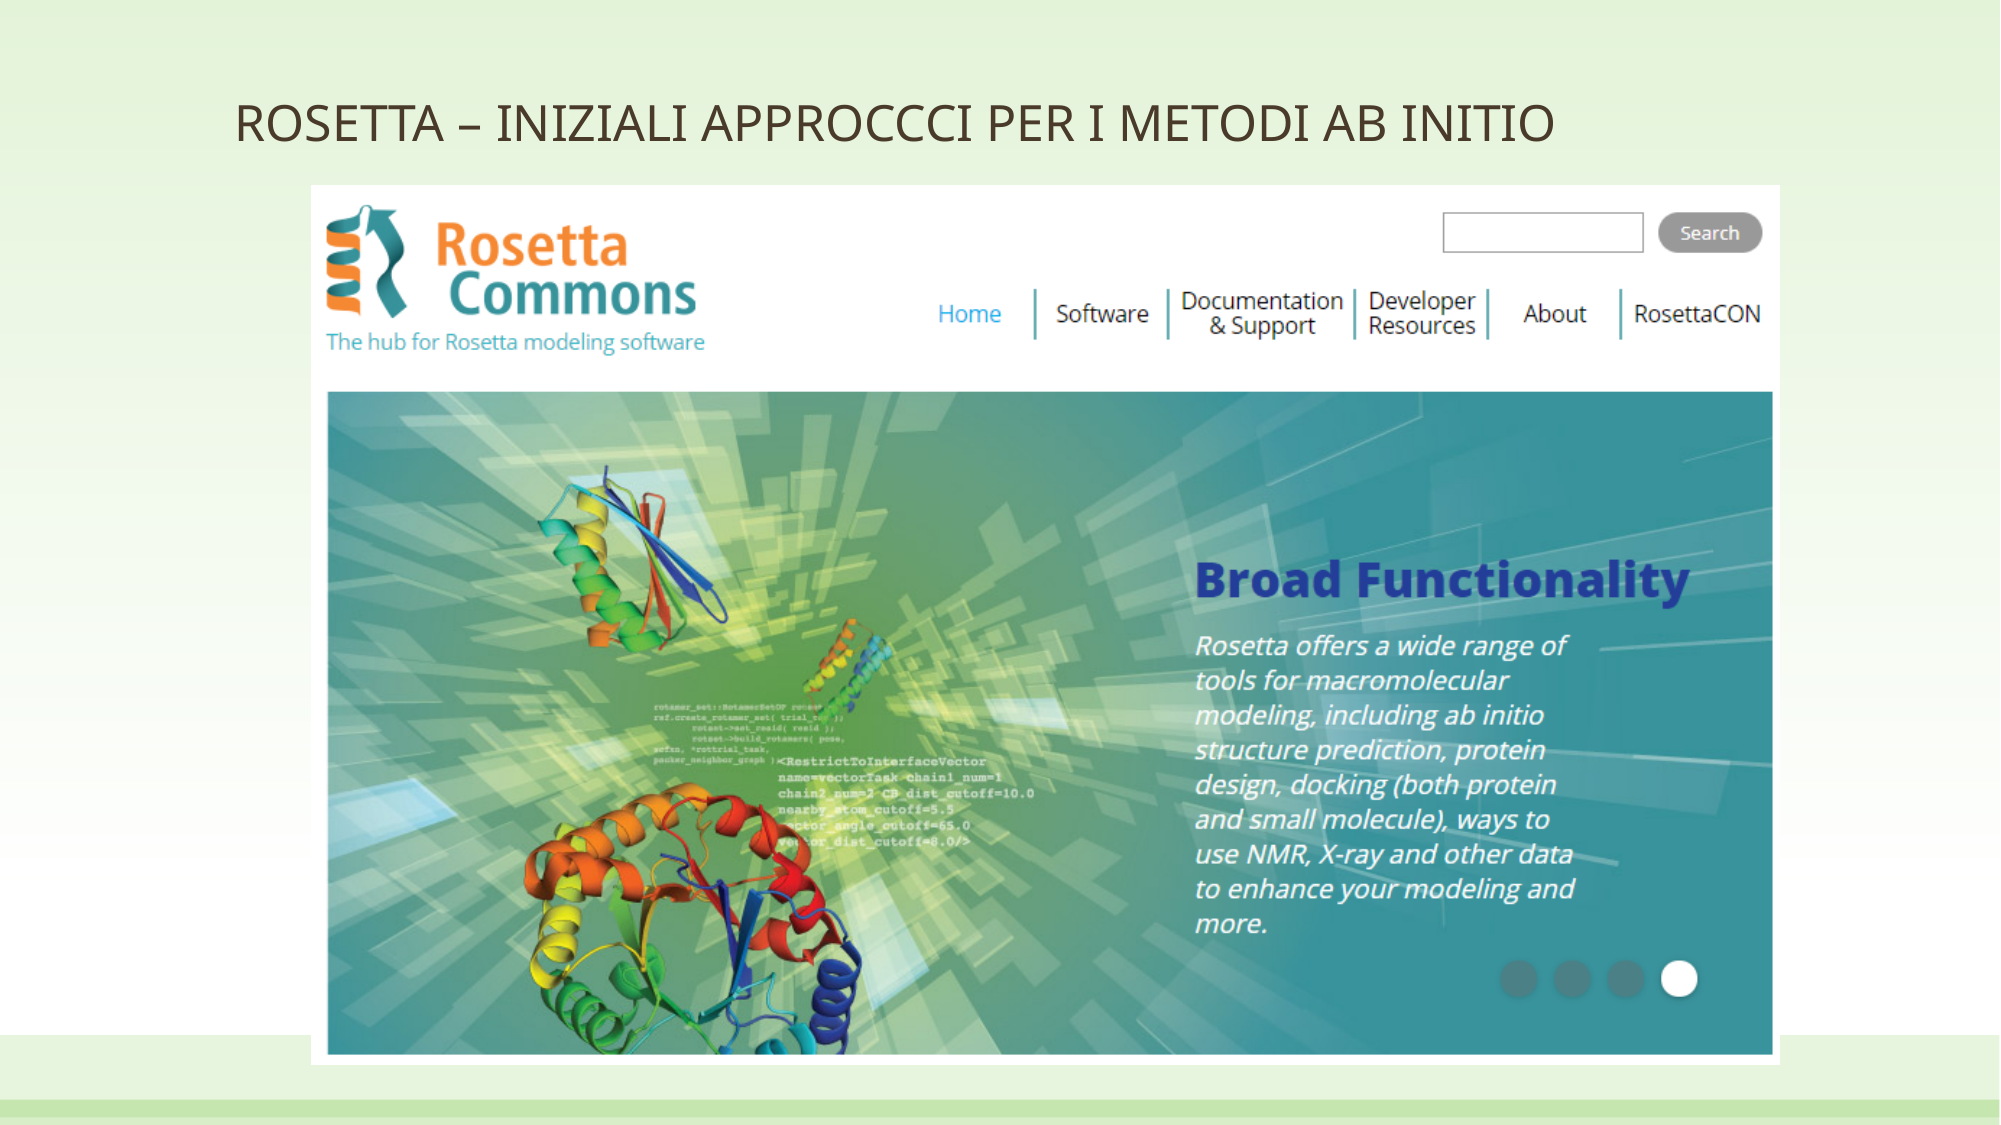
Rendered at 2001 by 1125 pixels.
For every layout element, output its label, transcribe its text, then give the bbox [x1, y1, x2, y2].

title ROSETTA – INIZIALI APPROCCCI PER I METODI AB INITIO [219, 55, 1780, 160]
picture [311, 185, 1781, 1065]
